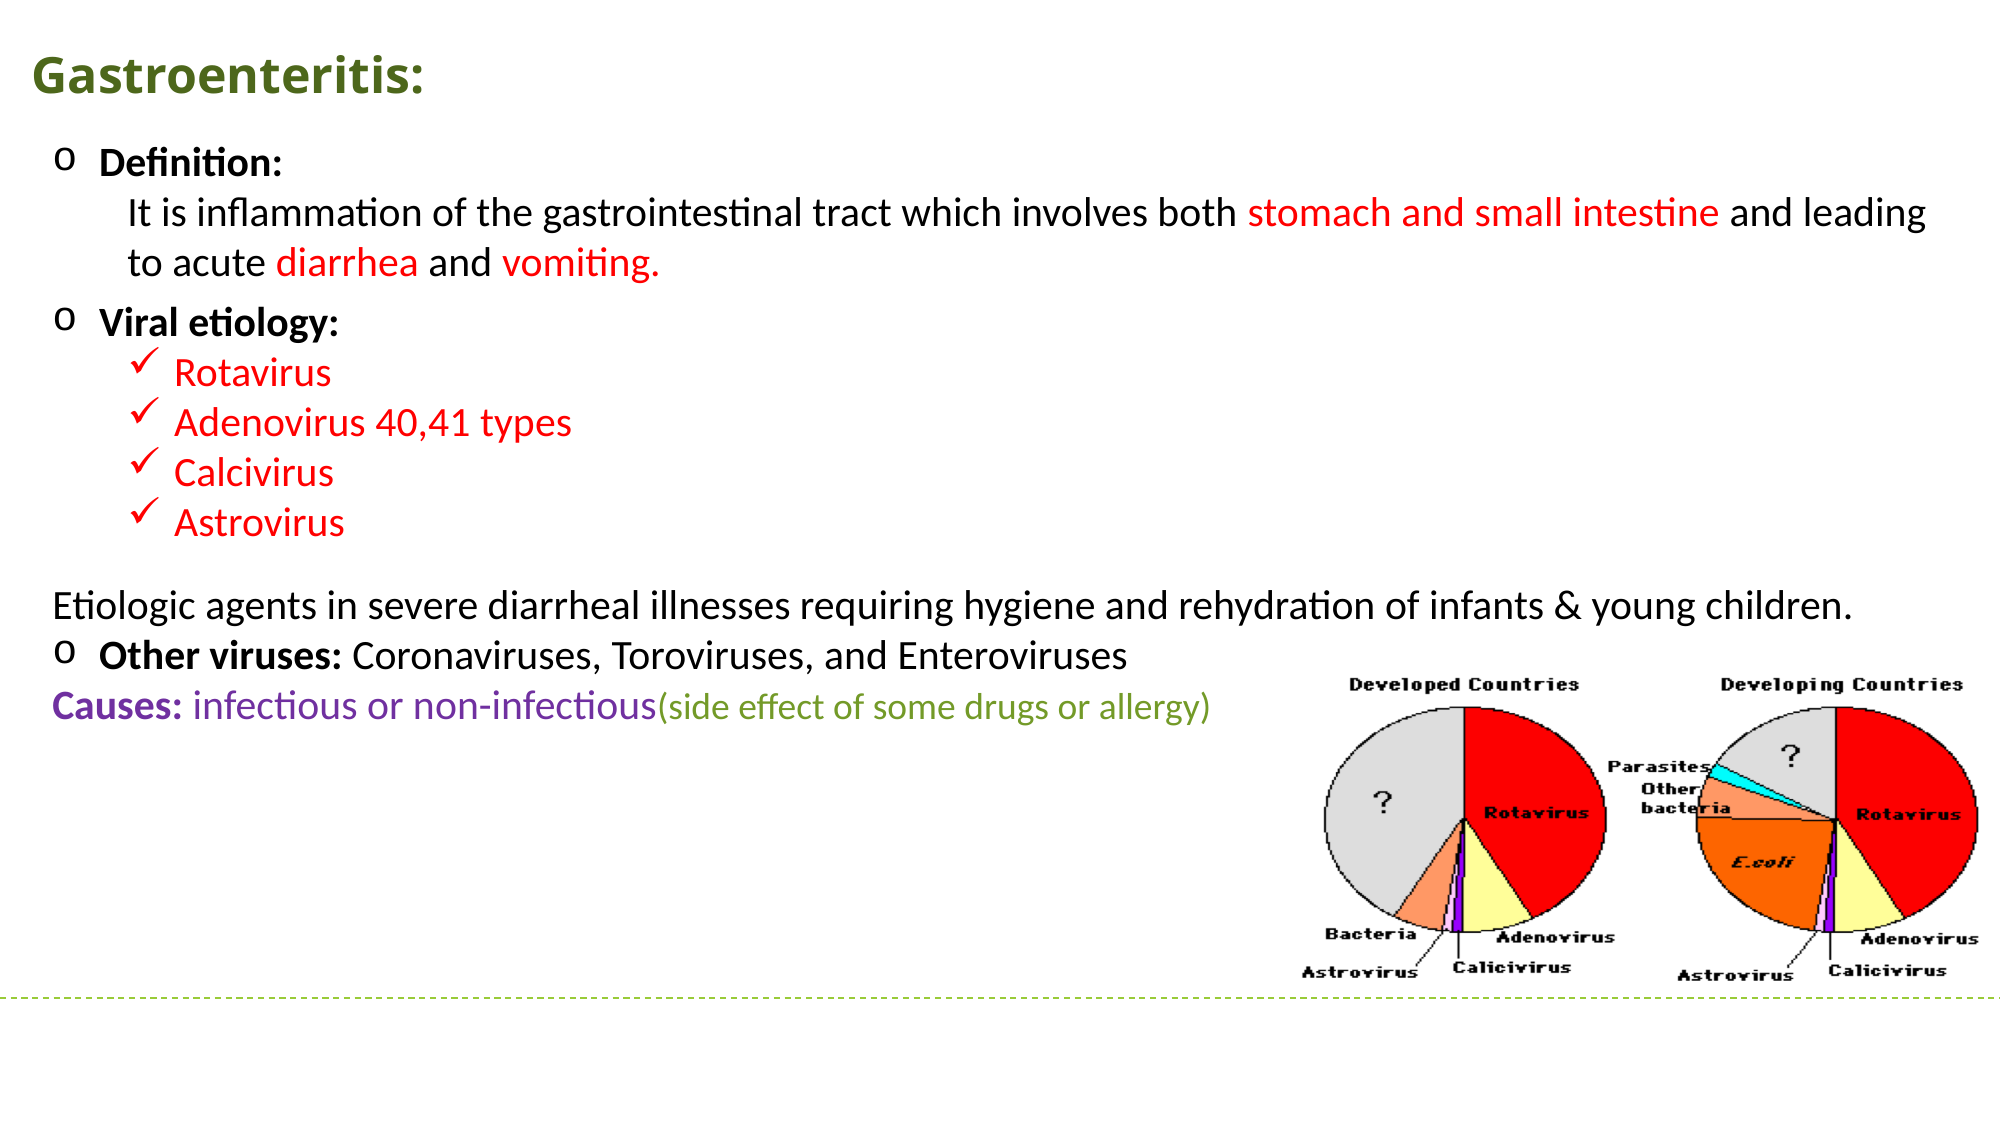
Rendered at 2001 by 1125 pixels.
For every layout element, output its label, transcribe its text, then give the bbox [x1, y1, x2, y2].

text_box Gastroenteritis: [16, 18, 1742, 137]
picture [1296, 668, 2000, 998]
text_box Viral etiology: Rotavirus Adenovirus 40,41 types Calcivirus Astrovirus [37, 287, 823, 552]
text_box Etiologic agents in severe diarrheal illnesses requiring hygiene and rehydration of infants & young children. Other viruses: Coronaviruses, Toroviruses, and Enteroviruses Causes: infectious or non-infectious(side effect of some drugs or allergy) [37, 570, 1963, 736]
text_box Definition: It is inflammation of the gastrointestinal tract which involves both stomach and small intestine and leading to acute diarrhea and vomiting. [37, 127, 1963, 292]
